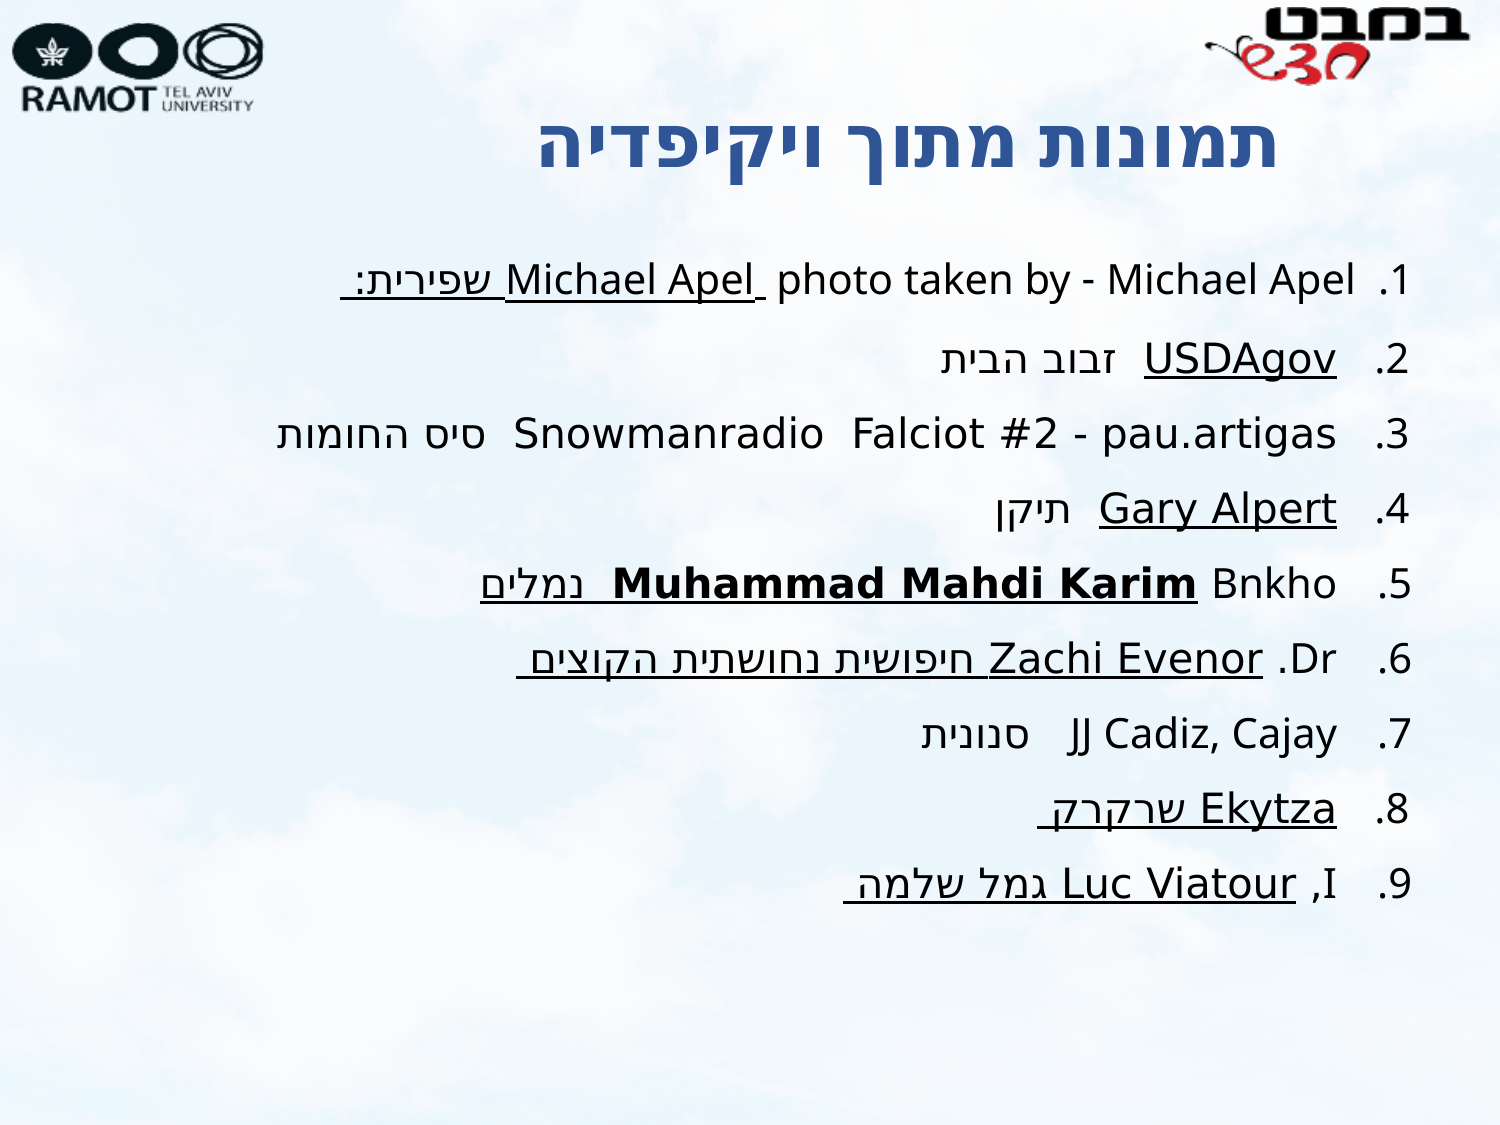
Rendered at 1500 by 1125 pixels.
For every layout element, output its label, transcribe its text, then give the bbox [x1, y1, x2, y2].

picture [1204, 7, 1471, 86]
text_box Michael Apel - photo taken by Michael Apel שפירית: USDAgov זבוב הבית pau.artigas - Falciot #2 Snowmanradio סיס החומות Gary Alpert תיקן Bnkho Muhammad Mahdi Karim נמלים Dr. Zachi Evenor חיפושית נחושתית הקוצים JJ Cadiz, Cajay סנונית Ekytza שרקרק I, Luc Viatour גמל שלמה [249, 218, 1427, 915]
text_box תמונות מתוך ויקיפדיה [520, 84, 1384, 190]
picture [0, 11, 277, 122]
